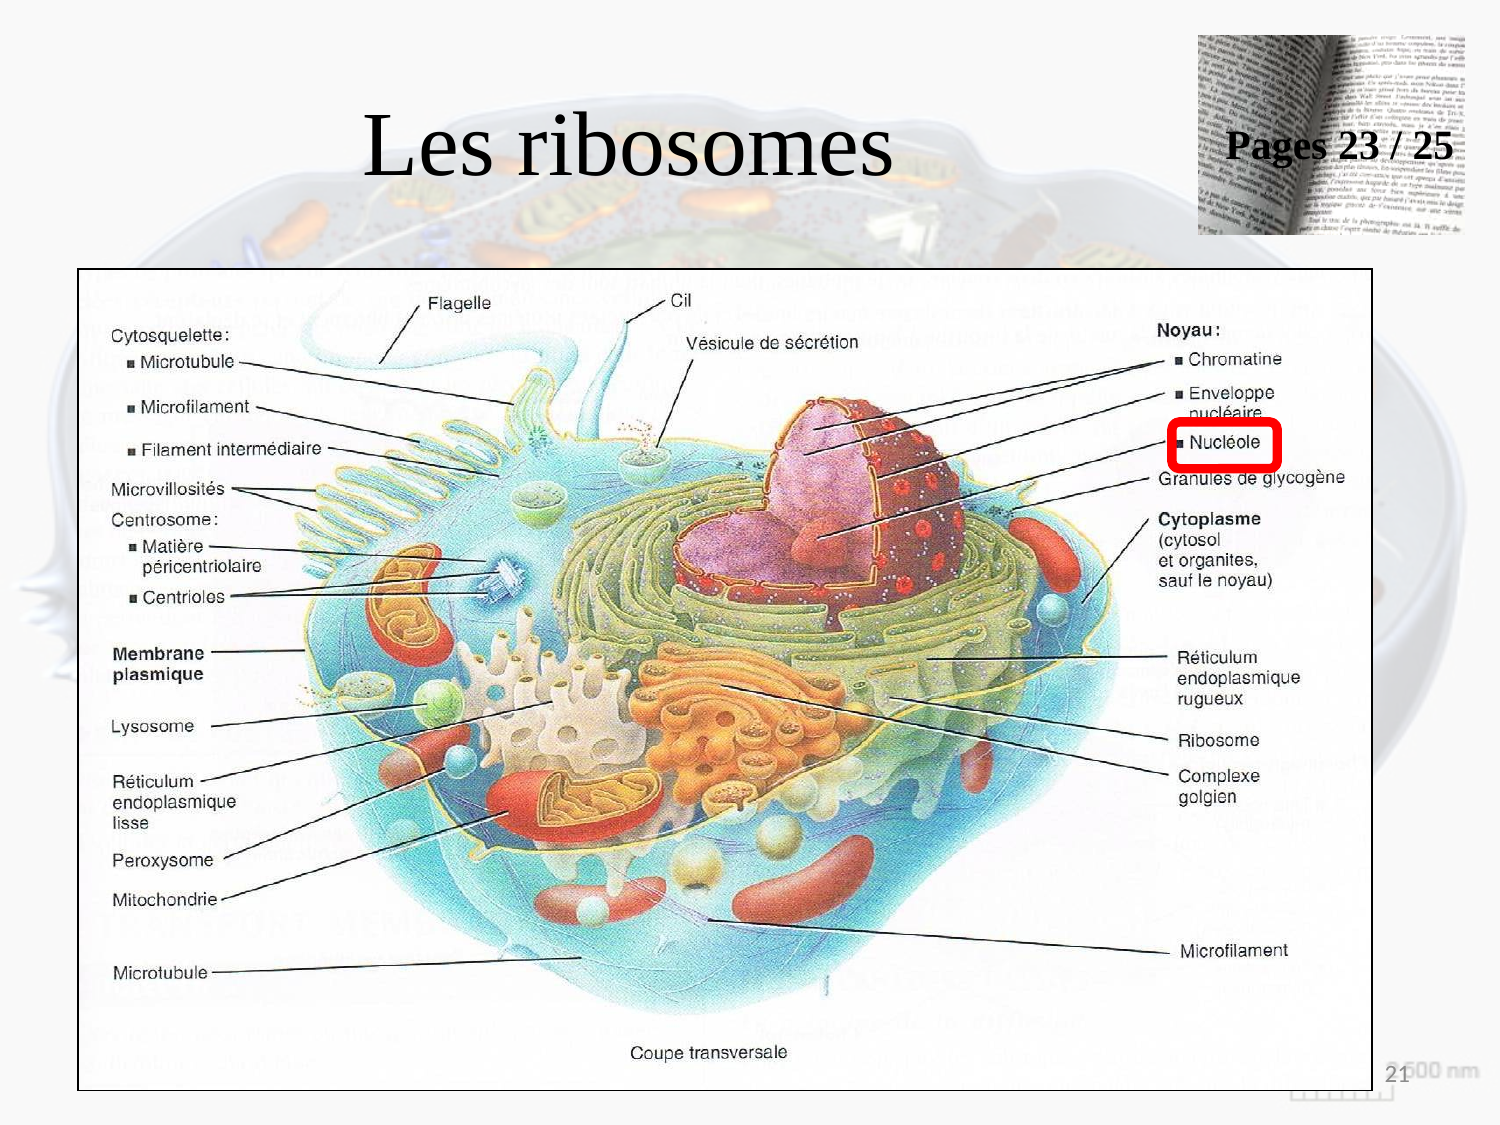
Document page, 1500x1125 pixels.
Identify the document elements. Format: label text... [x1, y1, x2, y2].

text_box Pages 23 / 25 [1470, 110, 1477, 175]
slide_number 21 [1074, 1042, 1425, 1103]
picture [78, 269, 1372, 1091]
title Les ribosomes [75, 45, 1184, 233]
picture [1198, 34, 1466, 235]
